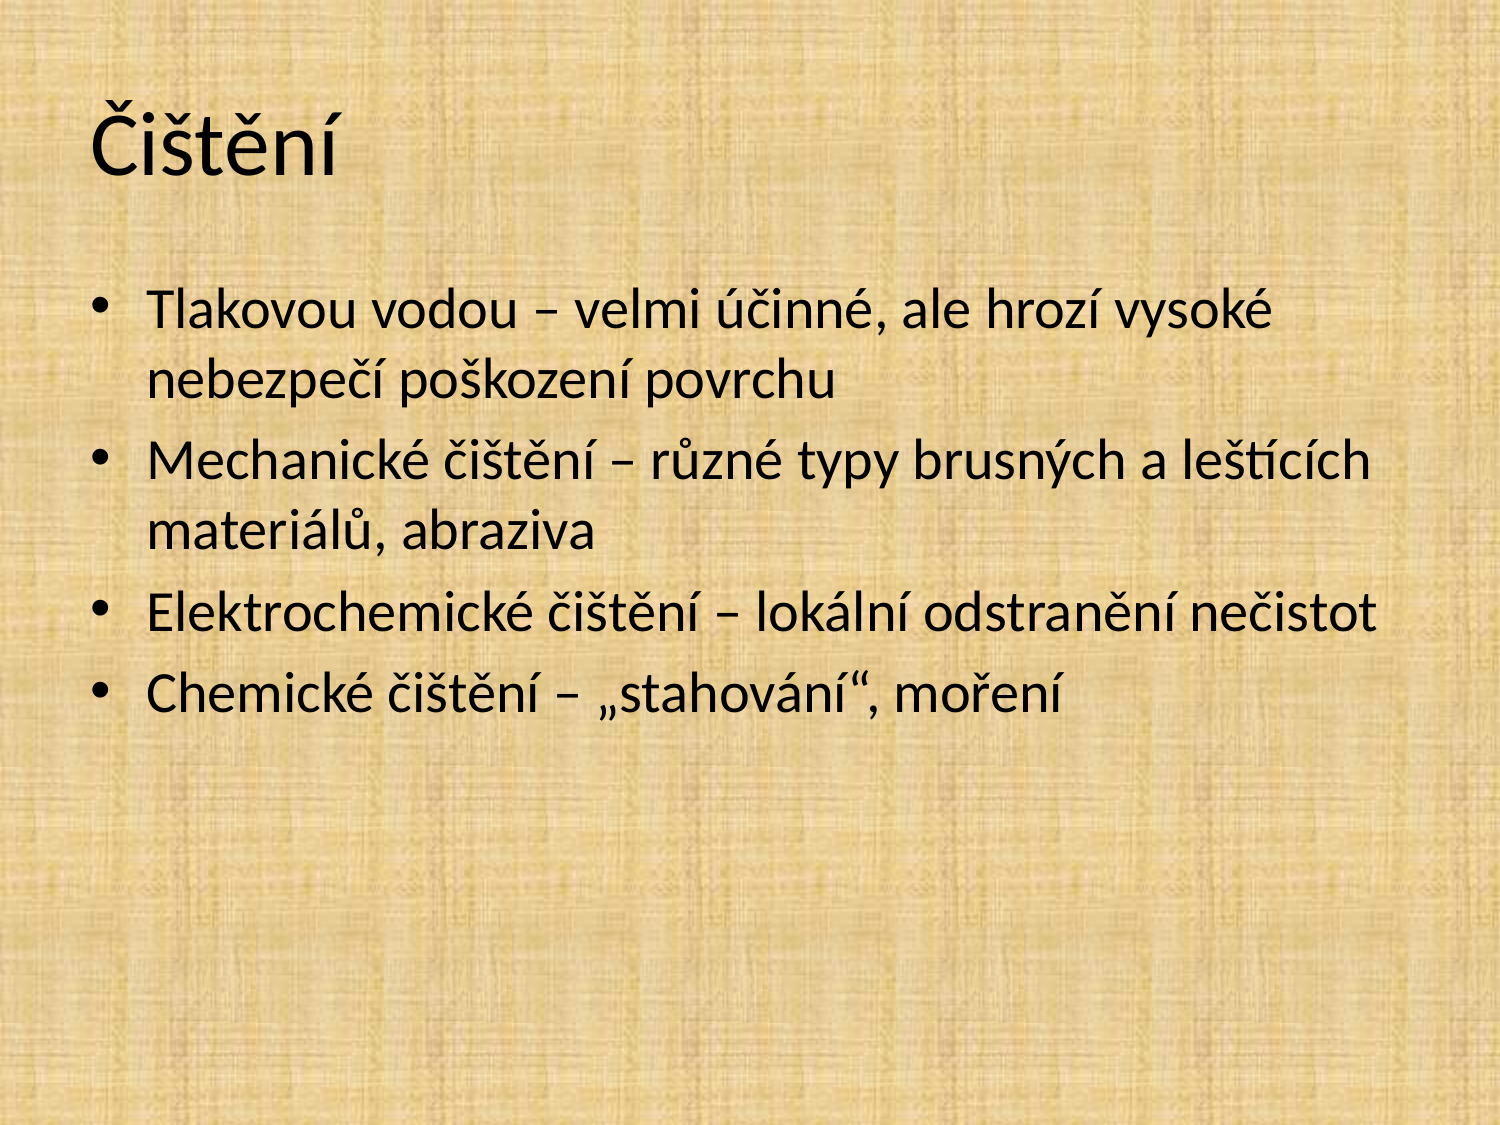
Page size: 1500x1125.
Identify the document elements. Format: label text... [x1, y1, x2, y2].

picture [0, 0, 1500, 1125]
title Čištění [75, 45, 1425, 233]
list Tlakovou vodou – velmi účinné, ale hrozí vysoké nebezpečí poškození povrchu Mechanické čištění – různé typy brusných a leštících materiálů, abraziva Elektrochemické čištění – lokální odstranění nečistot Chemické čištění – „stahování“, moření [75, 262, 1425, 1005]
